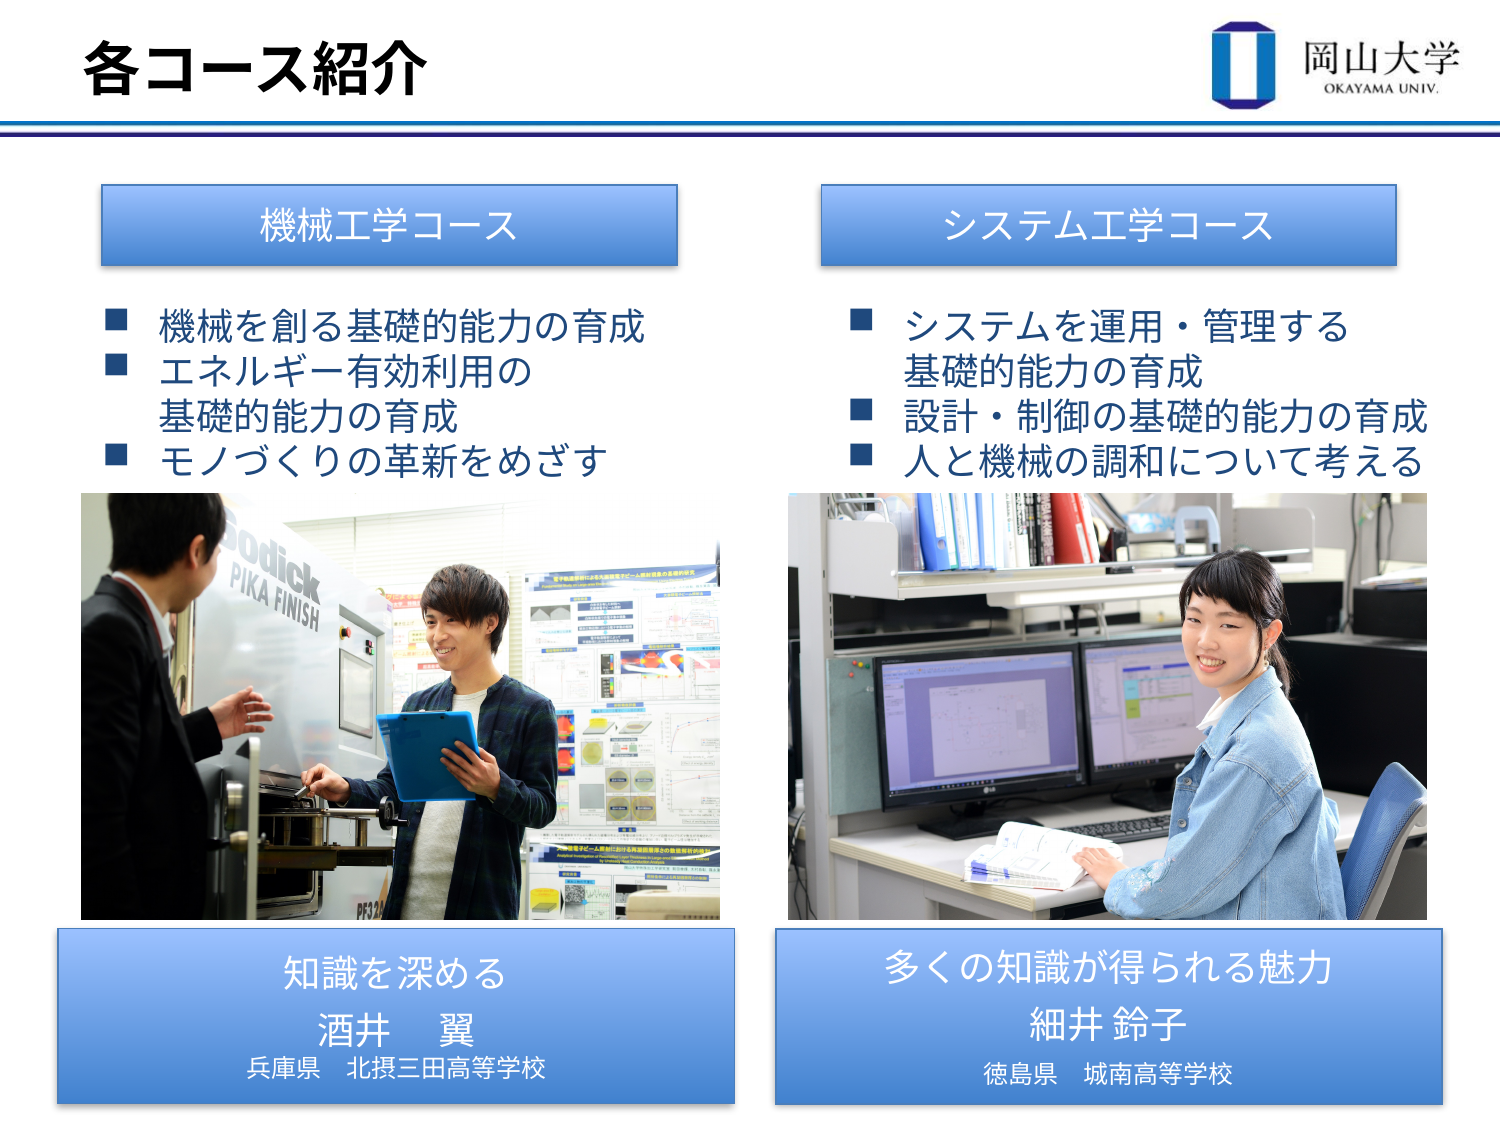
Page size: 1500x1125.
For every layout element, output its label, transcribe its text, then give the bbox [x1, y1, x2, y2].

picture [0, 121, 1500, 137]
text_box 多くの知識が得られる魅力 細井 鈴子 徳島県 城南高等学校 [775, 928, 1442, 1104]
text_box システム工学コース [821, 184, 1397, 265]
text_box システムを運用・管理する 基礎的能力の育成 設計・制御の基礎的能力の育成 人と機械の調和について考える [832, 295, 1486, 490]
picture [1201, 13, 1464, 115]
picture [788, 493, 1428, 920]
picture [81, 493, 721, 920]
text_box 機械工学コース [101, 184, 677, 265]
text_box 機械を創る基礎的能力の育成 エネルギー有効利用の 基礎的能力の育成 モノづくりの革新をめざす [87, 295, 741, 490]
title 各コース紹介 [67, 24, 985, 104]
text_box 知識を深める 酒井 翼 兵庫県 北摂三田高等学校 [58, 928, 735, 1104]
